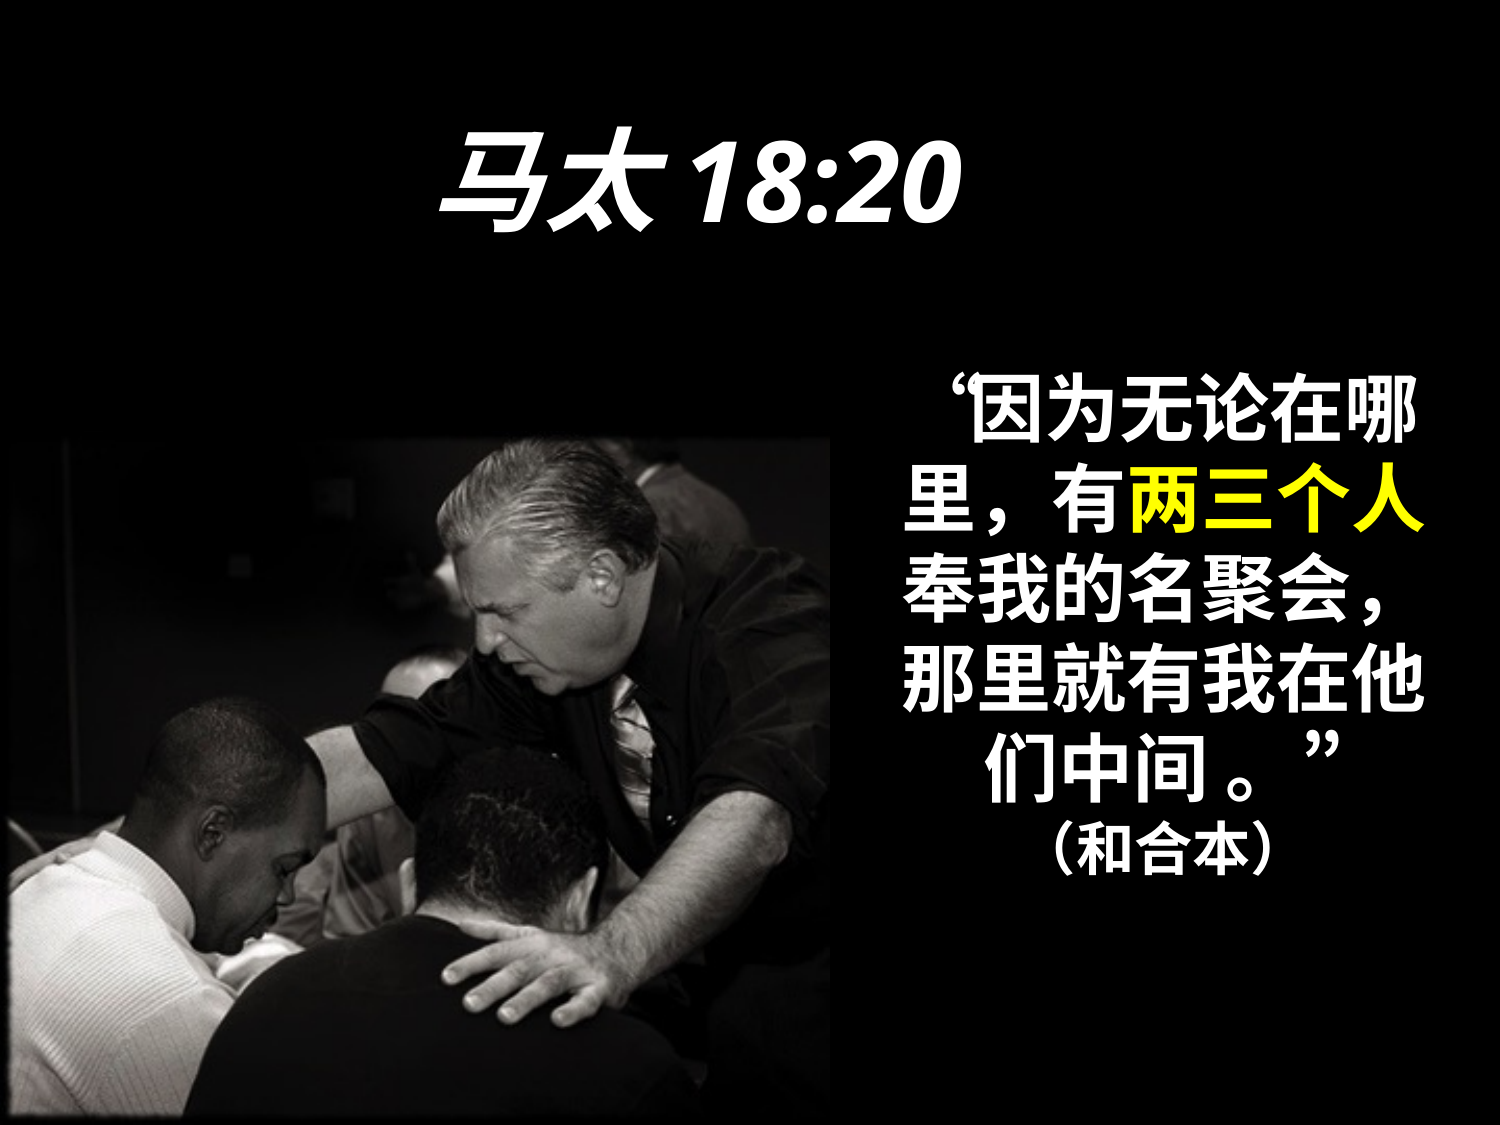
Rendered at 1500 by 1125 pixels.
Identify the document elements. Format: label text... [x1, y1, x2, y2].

title 马太18:20 [312, 90, 1081, 265]
picture [0, 430, 830, 1125]
text_box “因为无论在哪里，有两三个人奉我的名聚会，那里就有我在他们中间 。” （和合本） [868, 231, 1459, 1012]
